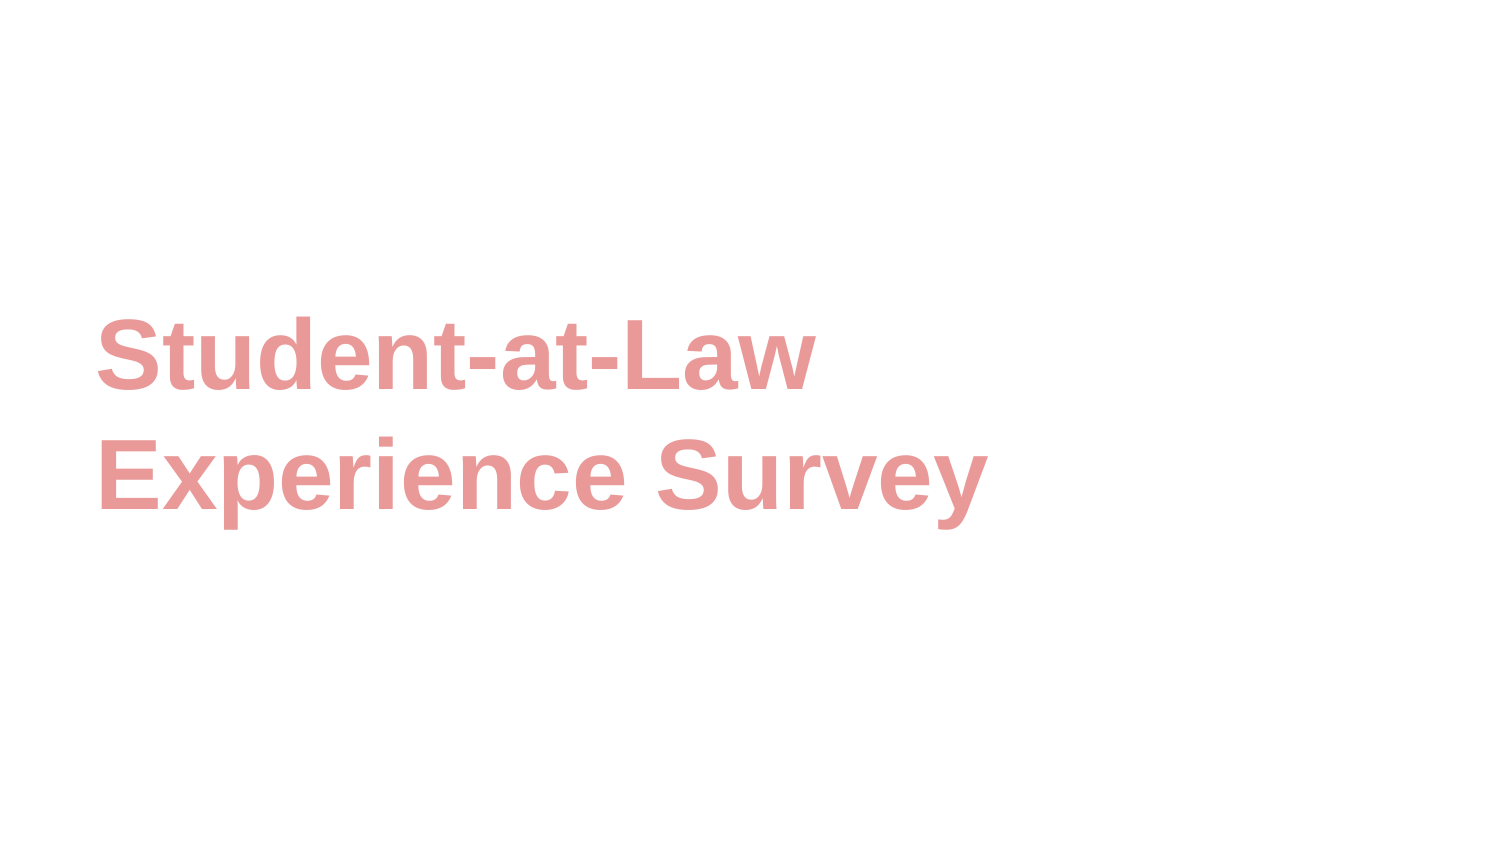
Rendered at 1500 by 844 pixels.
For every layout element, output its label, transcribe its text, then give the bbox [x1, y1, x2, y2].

title Student-at-Law Experience Survey [80, 73, 1125, 745]
